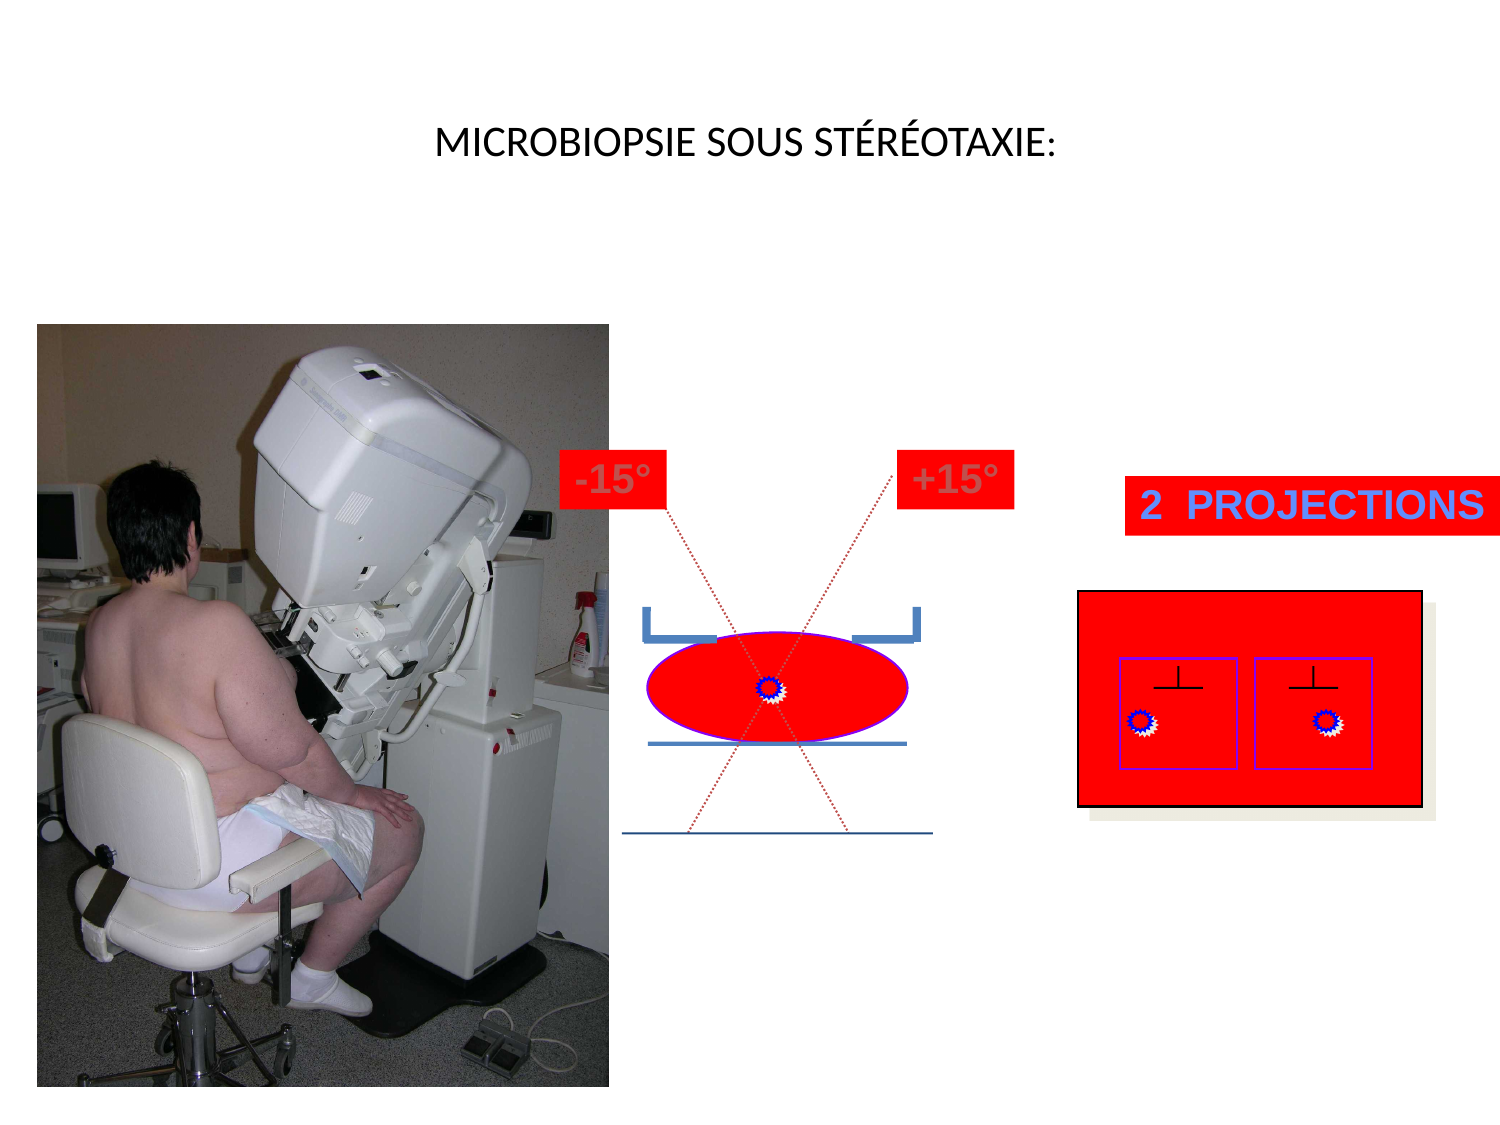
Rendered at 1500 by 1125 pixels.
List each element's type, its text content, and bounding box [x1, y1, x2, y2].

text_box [559, 449, 1500, 834]
title MICROBIOPSIE SOUS STÉRÉOTAXIE: [75, 45, 1425, 233]
picture [37, 324, 609, 1087]
